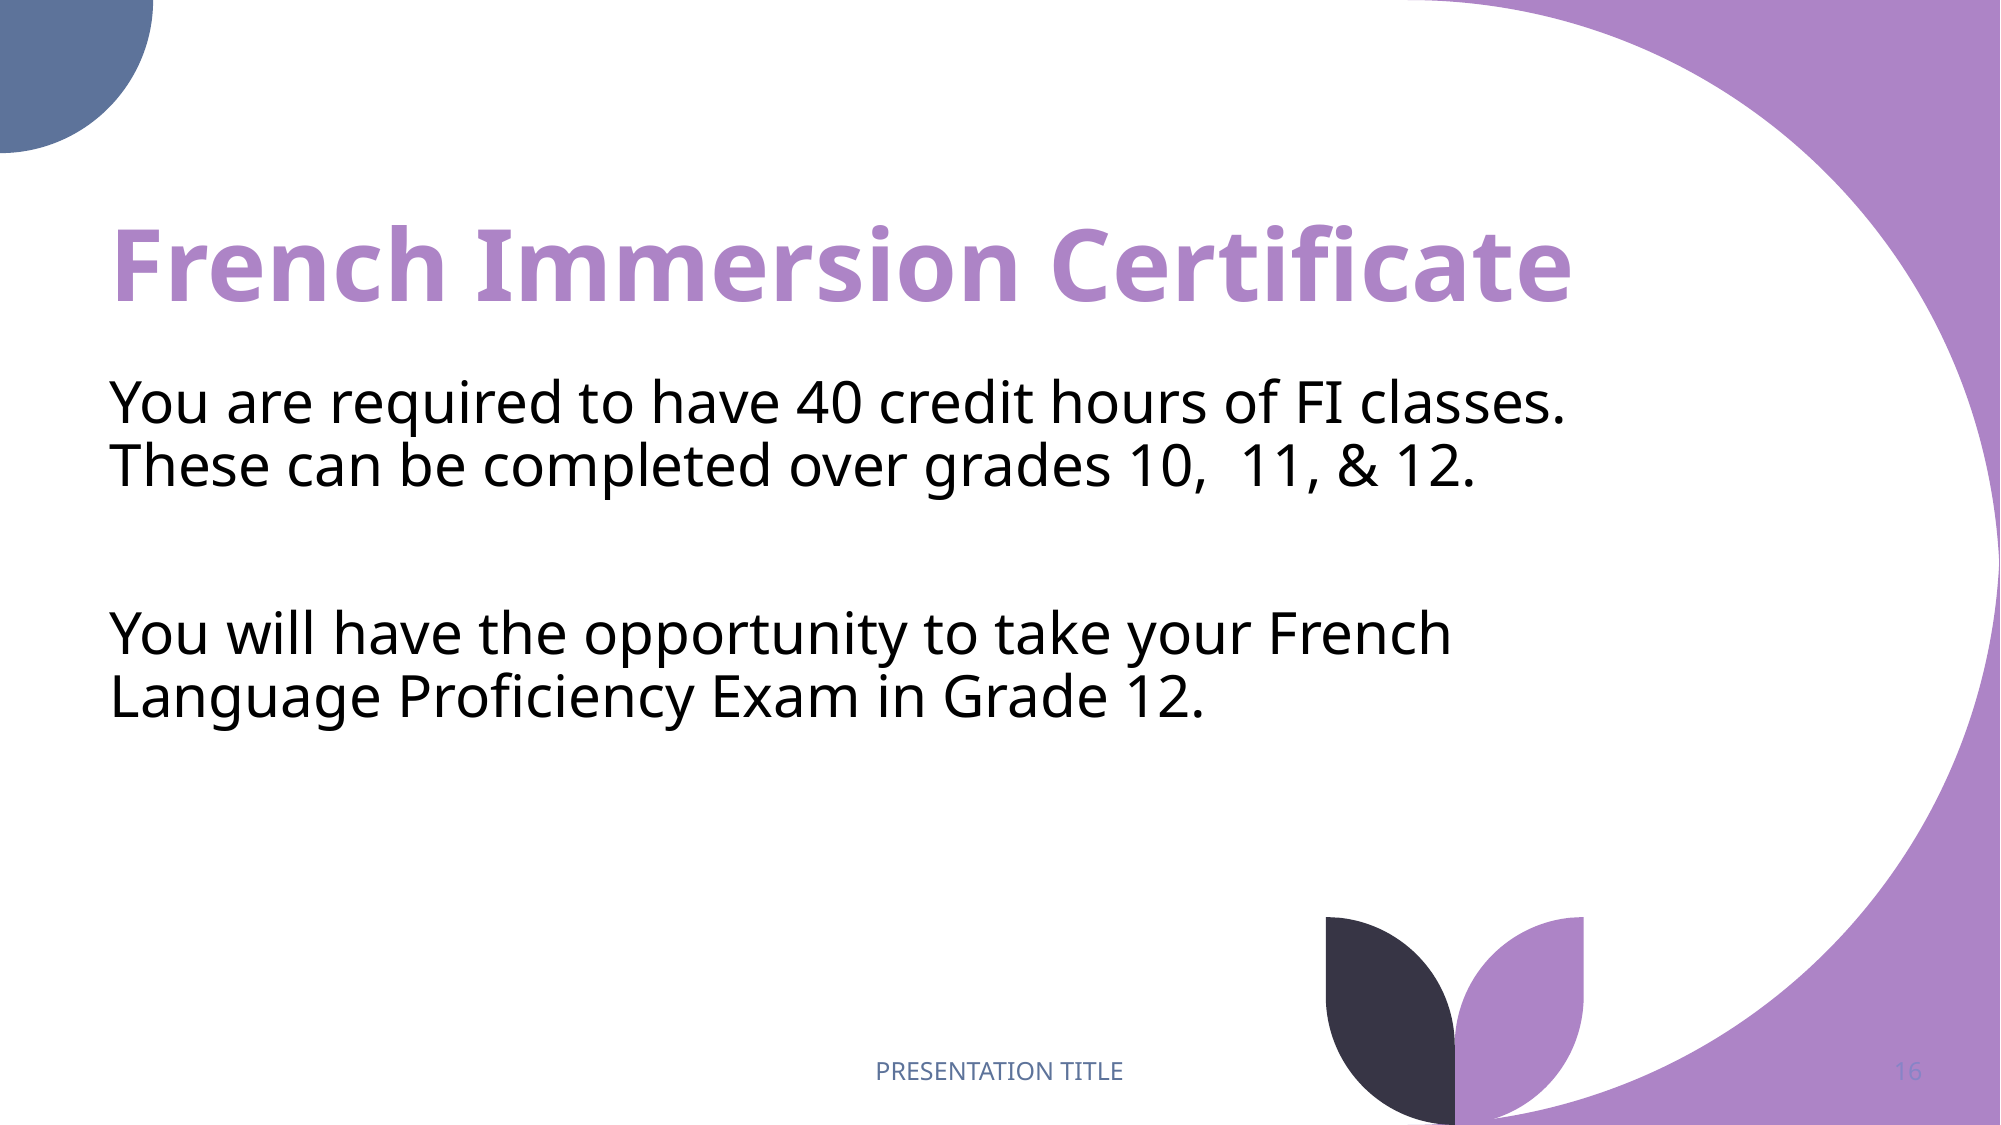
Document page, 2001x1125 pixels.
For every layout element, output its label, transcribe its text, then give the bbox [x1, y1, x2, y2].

title French Immersion Certificate [94, 113, 1699, 331]
footer PRESENTATION TITLE [662, 1042, 1338, 1103]
list You are required to have 40 credit hours of FI classes. These can be completed over grades 10, 11, & 12. You will have the opportunity to take your French Language Proficiency Exam in Grade 12. [94, 365, 1699, 794]
slide_number 16 [1665, 1042, 1938, 1103]
